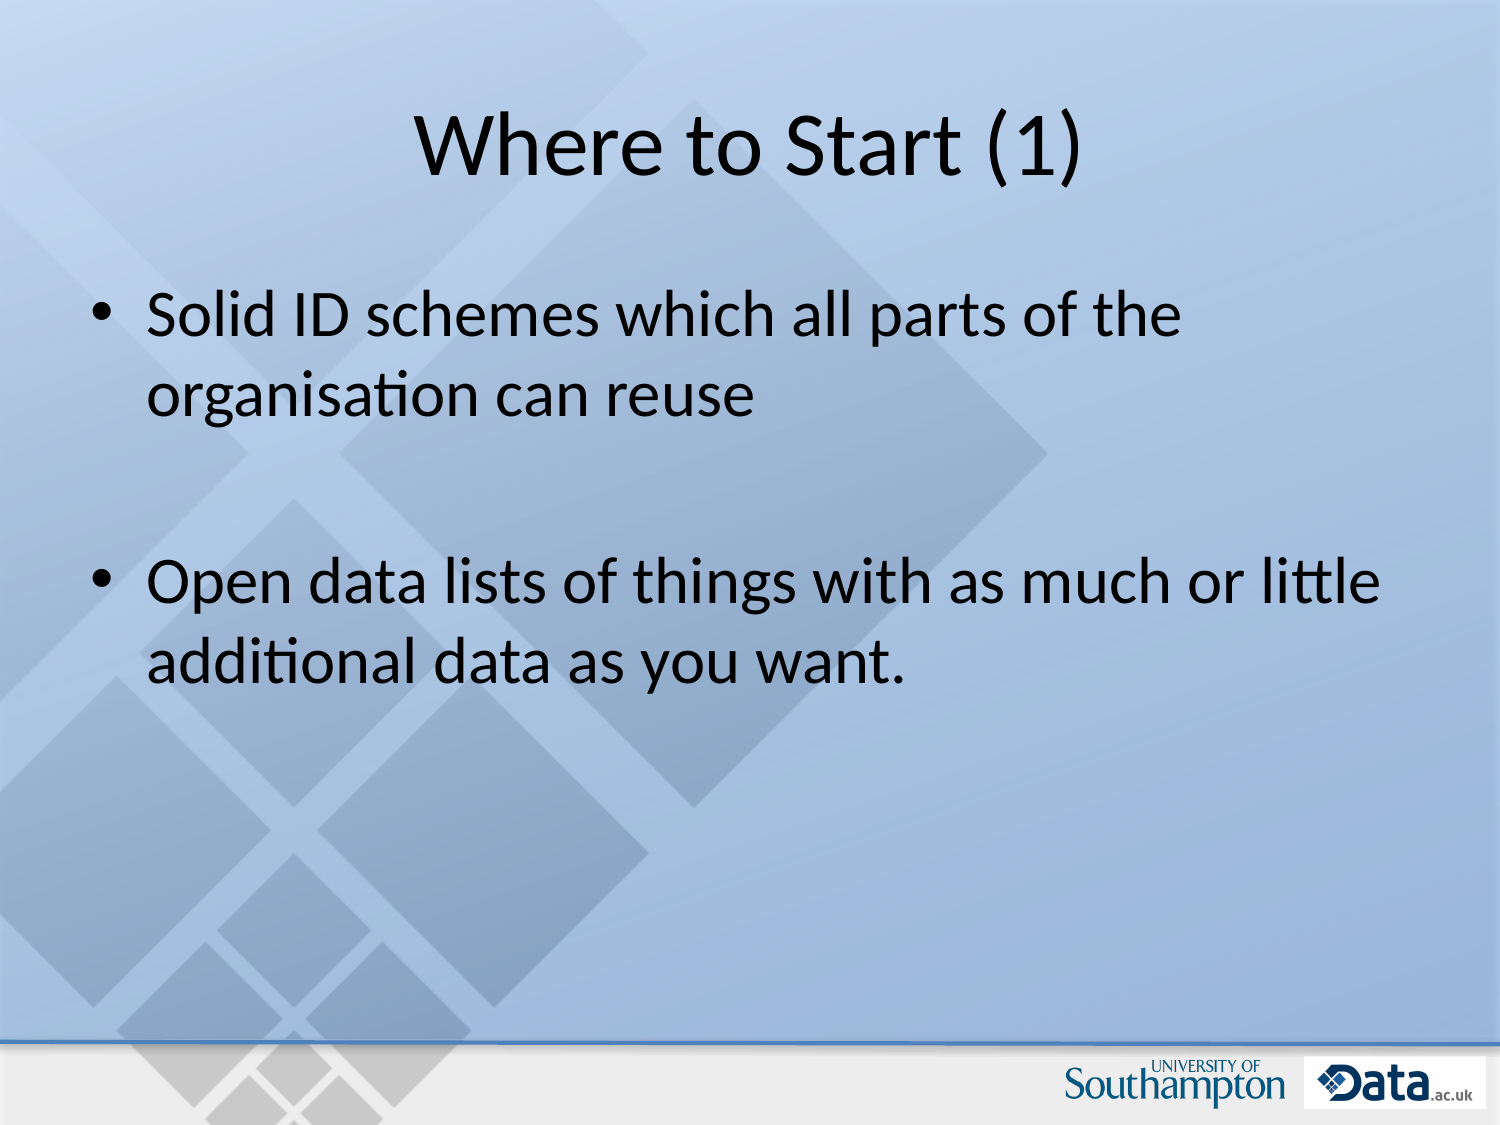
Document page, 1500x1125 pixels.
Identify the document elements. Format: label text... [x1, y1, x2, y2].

picture [1065, 1078, 1079, 1096]
picture [1090, 1080, 1100, 1096]
title Where to Start (1) [75, 45, 1425, 233]
picture [1304, 1056, 1486, 1109]
list Solid ID schemes which all parts of the organisation can reuse Open data lists of things with as much or little additional data as you want. [75, 262, 1425, 1005]
picture [1065, 1059, 1286, 1109]
